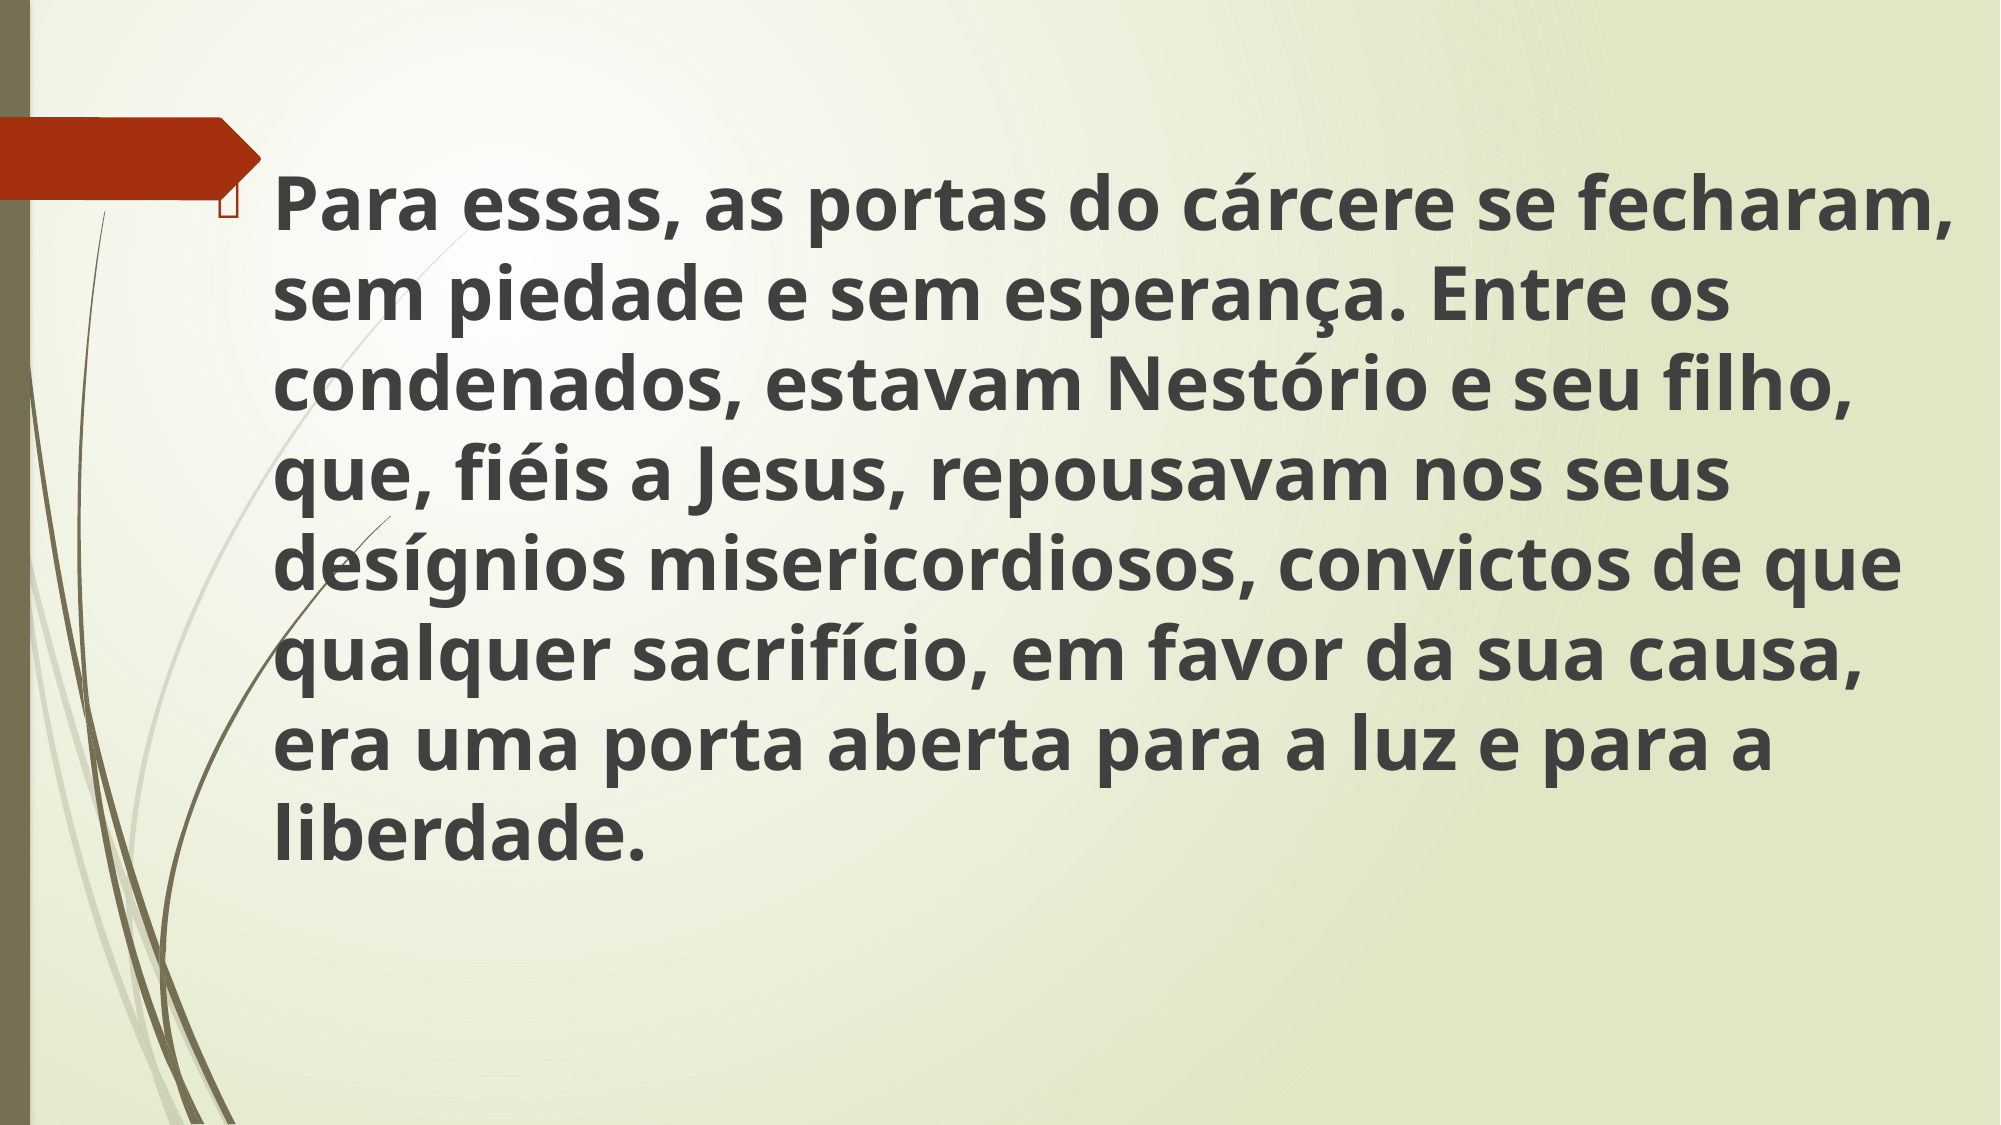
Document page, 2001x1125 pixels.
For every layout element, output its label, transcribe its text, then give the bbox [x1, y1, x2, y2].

list Para essas, as portas do cárcere se fecharam, sem piedade e sem esperança. Entre os condenados, estavam Nestório e seu filho, que, fiéis a Jesus, repousavam nos seus desígnios misericordiosos, convictos de que qualquer sacrifício, em favor da sua causa, era uma porta aberta para a luz e para a liberdade. [201, 0, 2000, 1125]
